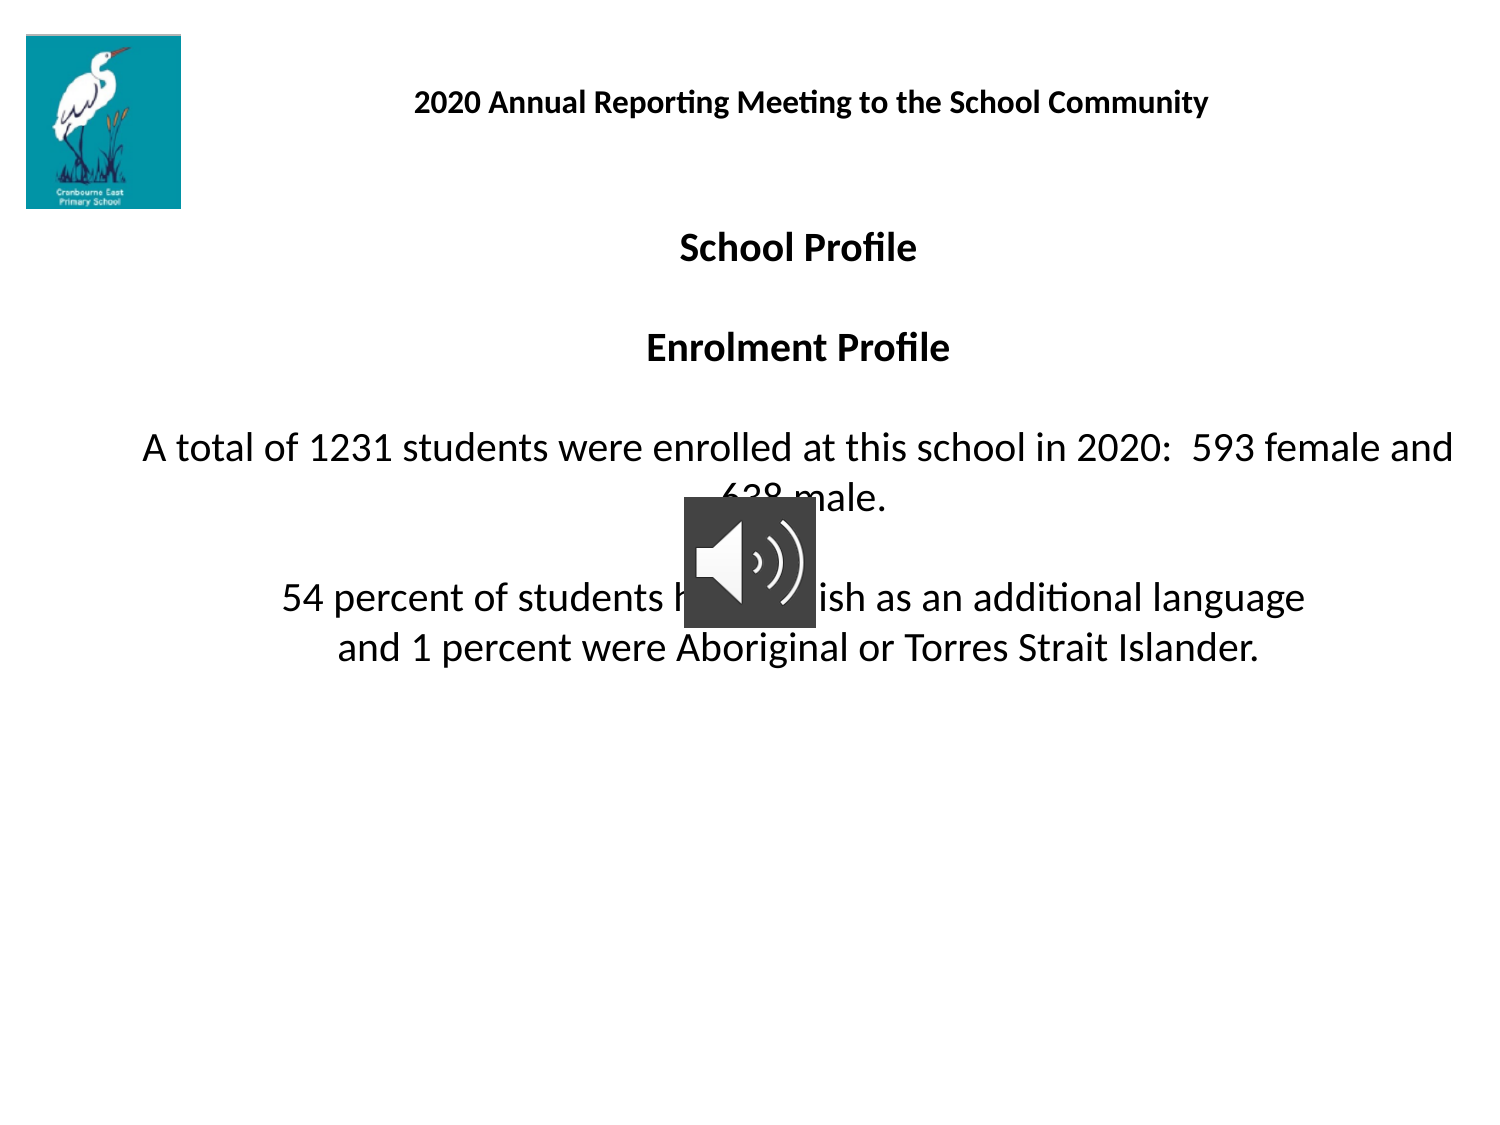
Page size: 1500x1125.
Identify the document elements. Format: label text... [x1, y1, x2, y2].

text_box School Profile Enrolment Profile A total of 1231 students were enrolled at this school in 2020: 593 female and 638 male. 54 percent of students had English as an additional language and 1 percent were Aboriginal or Torres Strait Islander. [123, 152, 1474, 813]
picture [25, 34, 181, 209]
title 2020 Annual Reporting Meeting to the School Community [185, 45, 1425, 142]
picture [683, 495, 817, 630]
